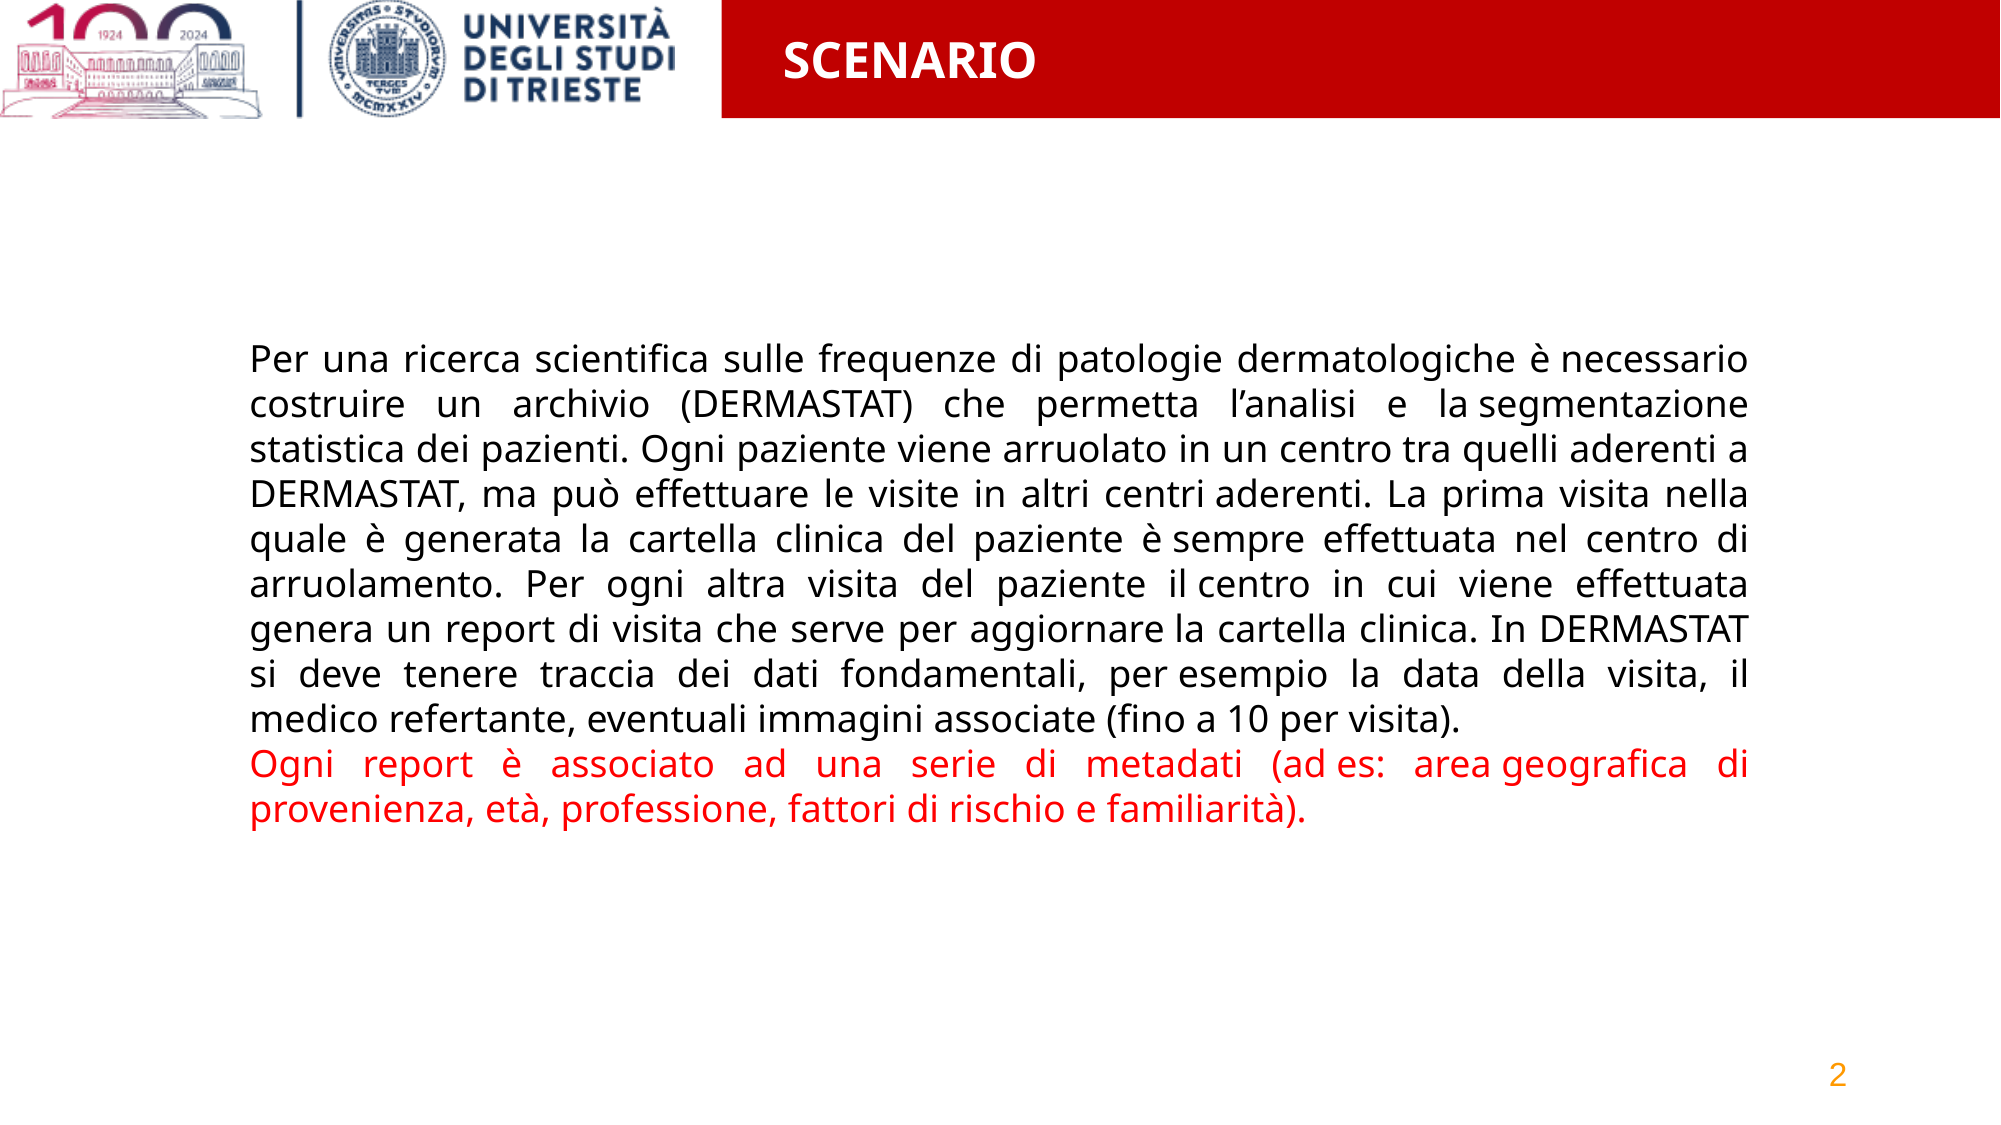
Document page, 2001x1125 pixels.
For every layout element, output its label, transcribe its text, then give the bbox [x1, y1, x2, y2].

text_box [720, 0, 2000, 120]
slide_number 2 [1412, 1042, 1863, 1103]
text_box Per una ricerca scientifica sulle frequenze di patologie dermatologiche è necessario costruire un archivio (DERMASTAT) che permetta l’analisi e la segmentazione statistica dei pazienti. Ogni paziente viene arruolato in un centro tra quelli aderenti a DERMASTAT, ma può effettuare le visite in altri centri aderenti. La prima visita nella quale è generata la cartella clinica del paziente è sempre effettuata nel centro di arruolamento. Per ogni altra visita del paziente il centro in cui viene effettuata genera un report di visita che serve per aggiornare la cartella clinica. In DERMASTAT si deve tenere traccia dei dati fondamentali, per esempio la data della visita, il medico refertante, eventuali immagini associate (fino a 10 per visita). Ogni report è associato ad una serie di metadati (ad es: area geografica di provenienza, età, professione, fattori di rischio e familiarità). ​ ​ [234, 327, 1766, 883]
picture [0, 0, 676, 119]
text_box SCENARIO [768, 21, 1644, 96]
